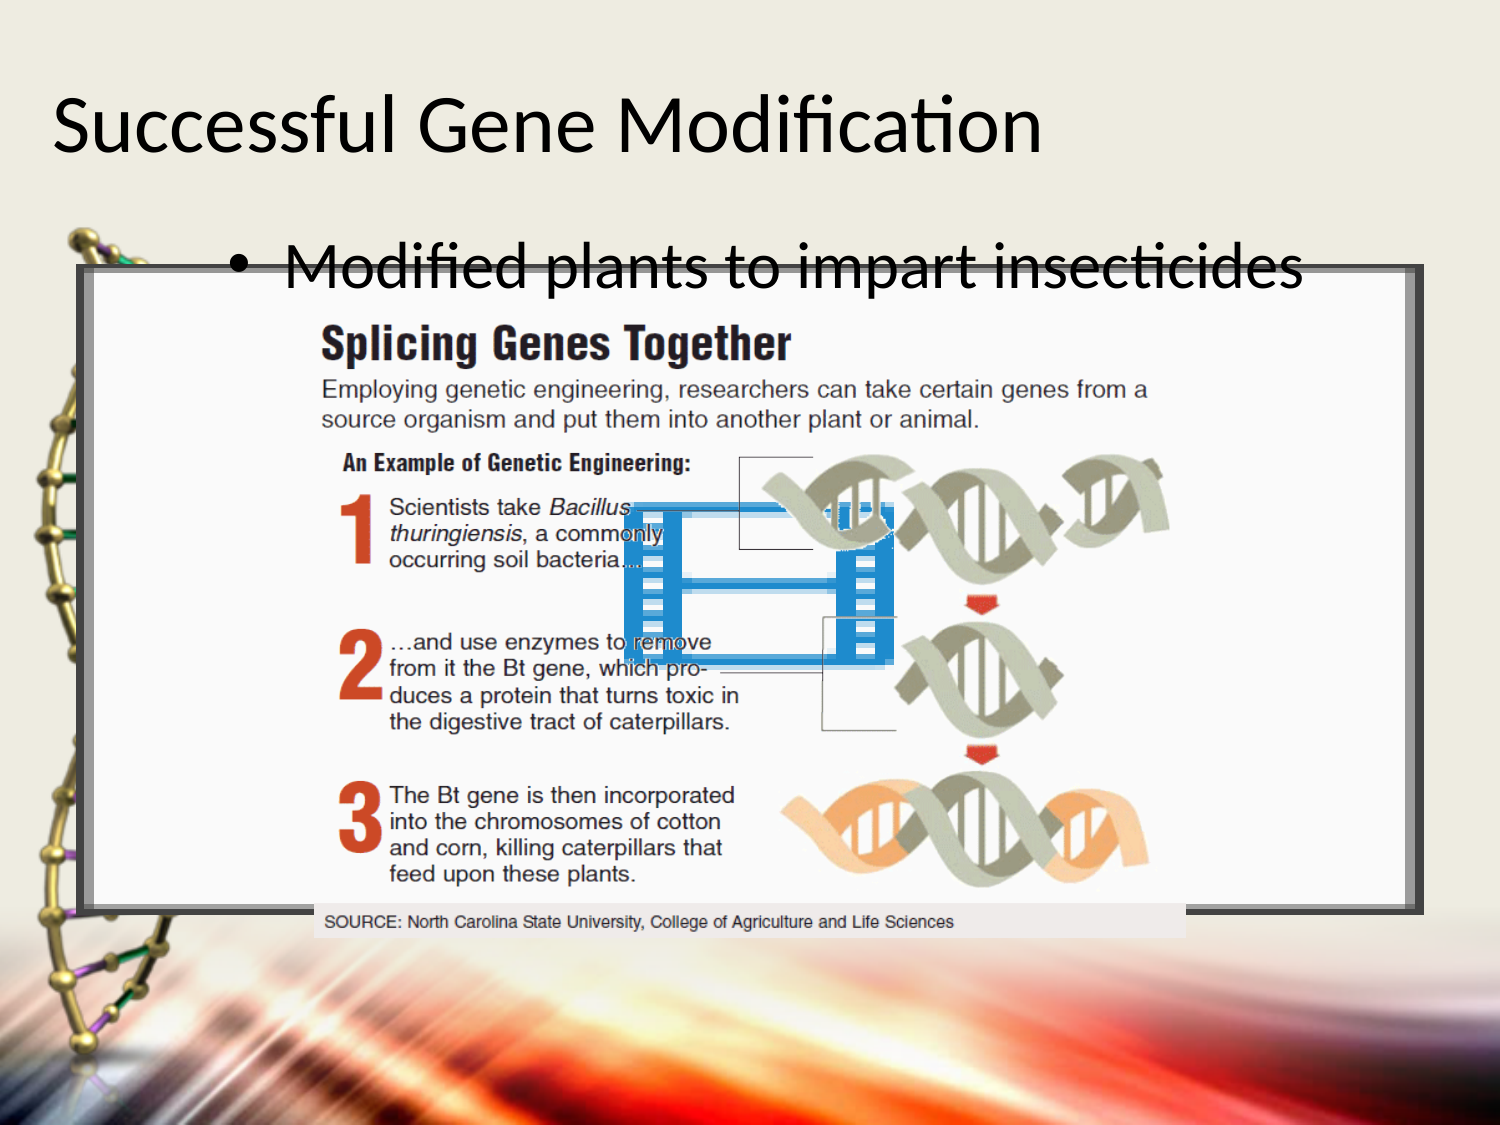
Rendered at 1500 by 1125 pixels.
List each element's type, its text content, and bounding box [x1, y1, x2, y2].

list Modified plants to impart insecticides [212, 214, 1425, 1013]
title Successful Gene Modification [37, 24, 1425, 213]
picture [0, 0, 1500, 1125]
